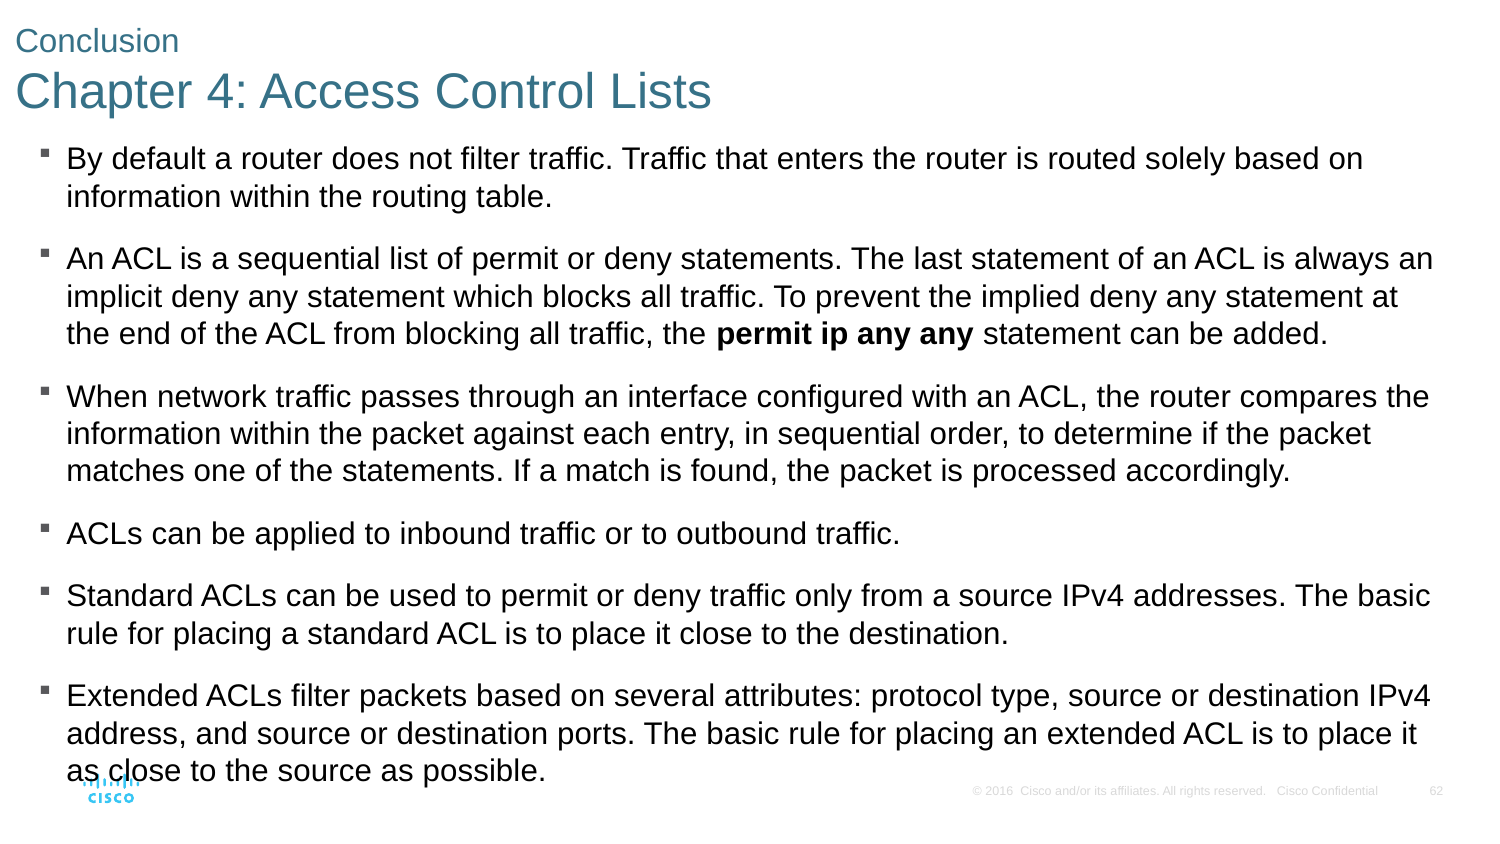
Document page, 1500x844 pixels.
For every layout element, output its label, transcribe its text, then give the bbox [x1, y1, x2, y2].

title Conclusion Chapter 4: Access Control Lists [0, 6, 1500, 131]
list By default a router does not filter traffic. Traffic that enters the router is routed solely based on information within the routing table. An ACL is a sequential list of permit or deny statements. The last statement of an ACL is always an implicit deny any statement which blocks all traffic. To prevent the implied deny any statement at the end of the ACL from blocking all traffic, the permit ip any any statement can be added. When network traffic passes through an interface configured with an ACL, the router compares the information within the packet against each entry, in sequential order, to determine if the packet matches one of the statements. If a match is found, the packet is processed accordingly. ACLs can be applied to inbound traffic or to outbound traffic. Standard ACLs can be used to permit or deny traffic only from a source IPv4 addresses. The basic rule for placing a standard ACL is to place it close to the destination. Extended ACLs filter packets based on several attributes: protocol type, source or destination IPv4 address, and source or destination ports. The basic rule for placing an extended ACL is to place it as close to the source as possible. [23, 131, 1476, 813]
